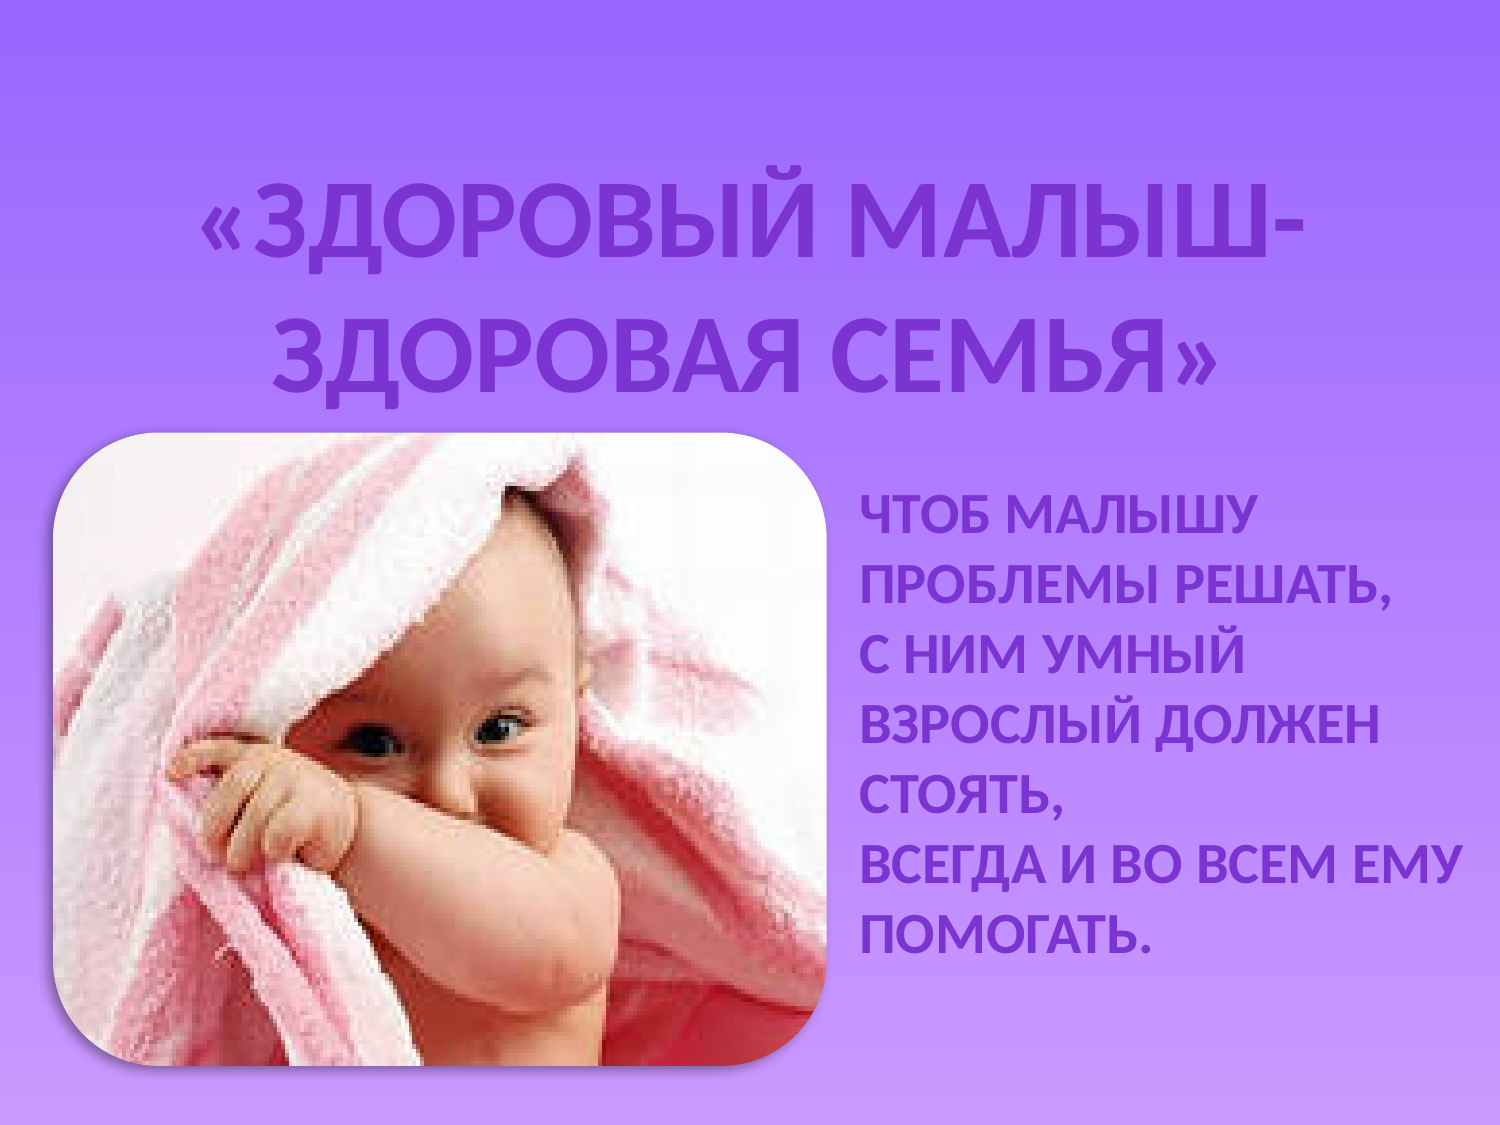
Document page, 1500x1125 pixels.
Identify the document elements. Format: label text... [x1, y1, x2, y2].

text_box «ЗДОРОВЫЙ МАЛЫШ-ЗДОРОВАЯ СЕМЬЯ» [159, 42, 1342, 468]
picture [52, 432, 827, 1067]
text_box Чтоб малышу проблемы решать, С ним умный взрослый должен стоять, Всегда и во всем ему помогать. [844, 468, 1500, 973]
